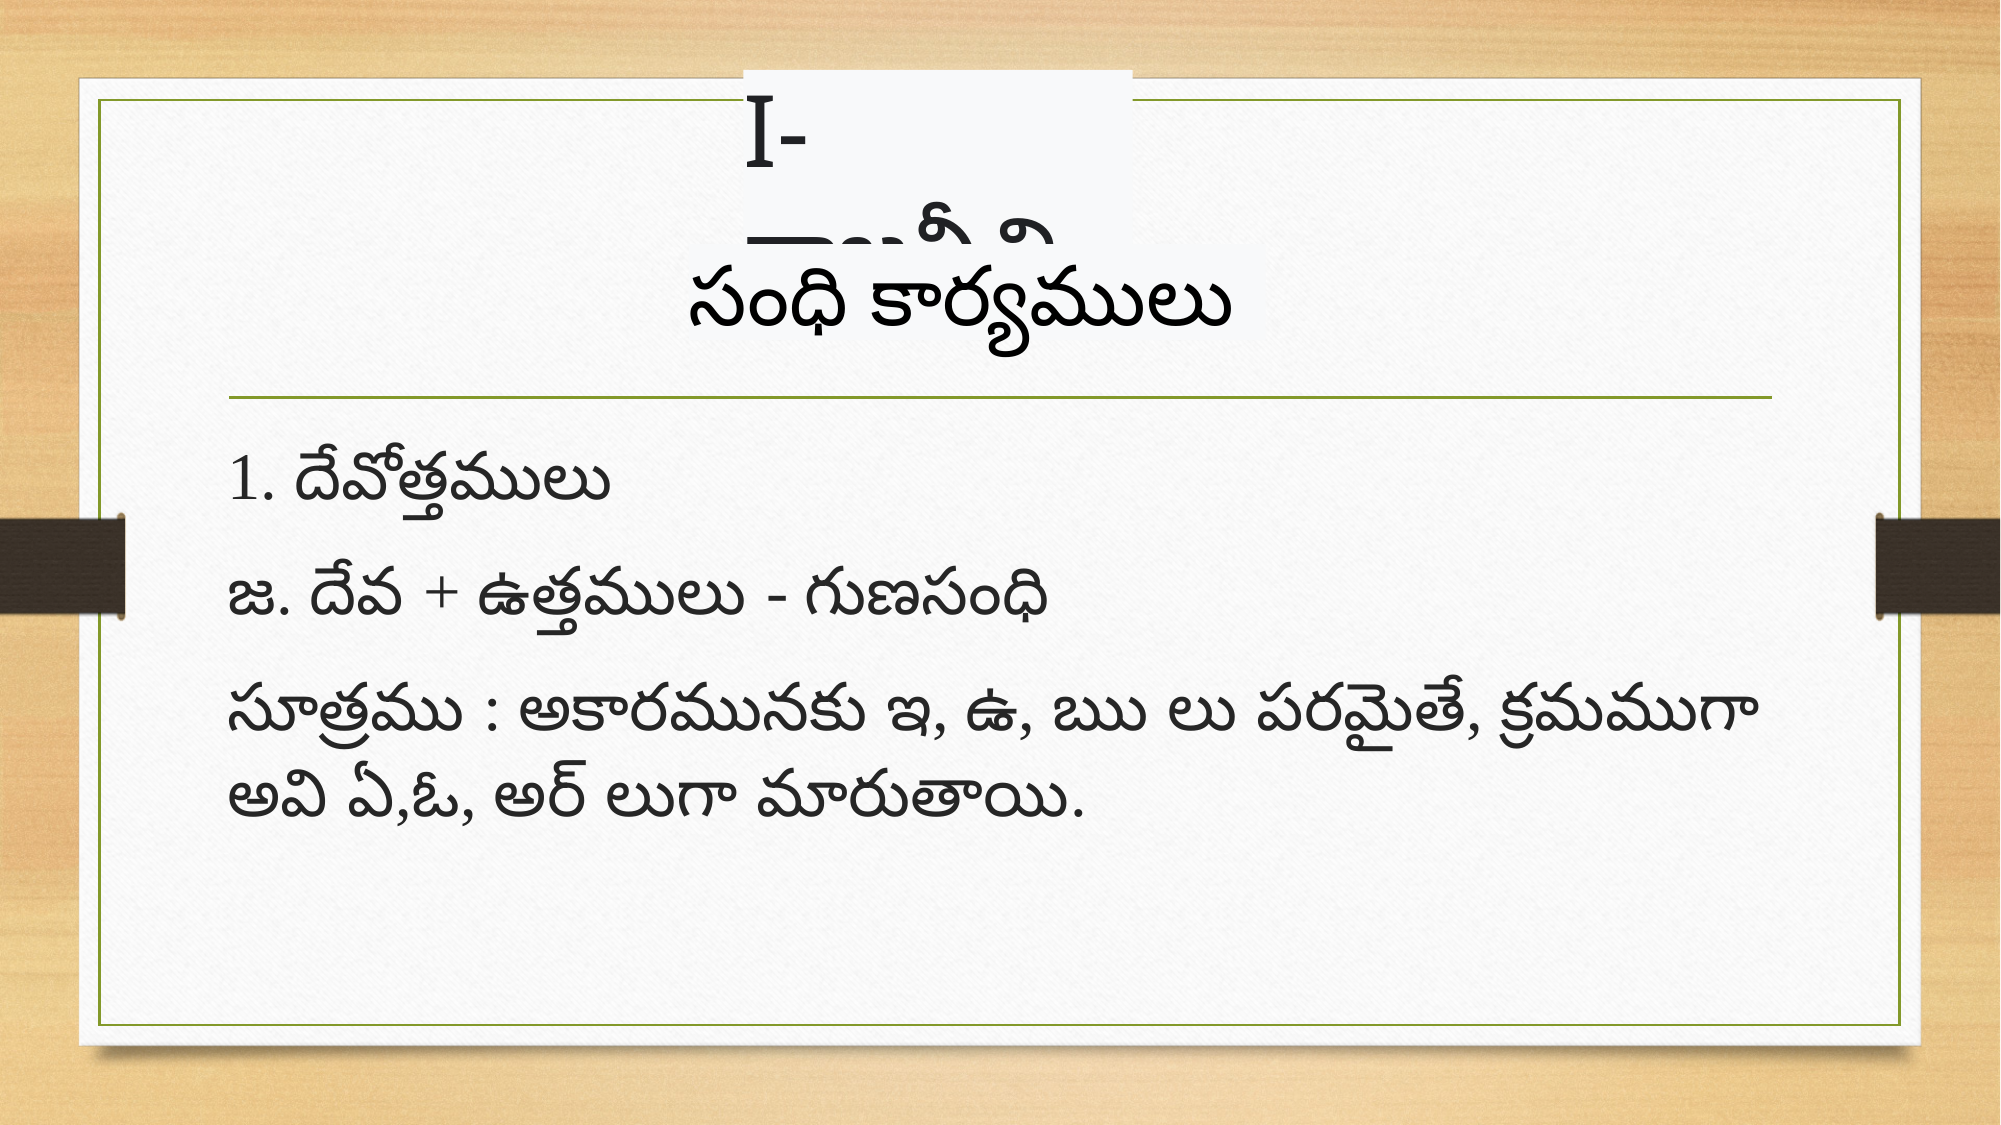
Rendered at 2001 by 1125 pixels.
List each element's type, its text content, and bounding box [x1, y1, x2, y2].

picture [0, 0, 2001, 1125]
list 1. దేవోత్తములు జ. దేవ + ఉత్తములు - గుణసంధి సూత్రము : అకారమునకు ఇ, ఉ, ఋ లు పరమైతే, క్రమముగా అవి ఏ,ఓ, అర్ లుగా మారుతాయి. [212, 419, 1788, 964]
text_box సంధి కార్యములు [688, 244, 1266, 341]
text_box I- రాజనీతి [743, 69, 1133, 244]
